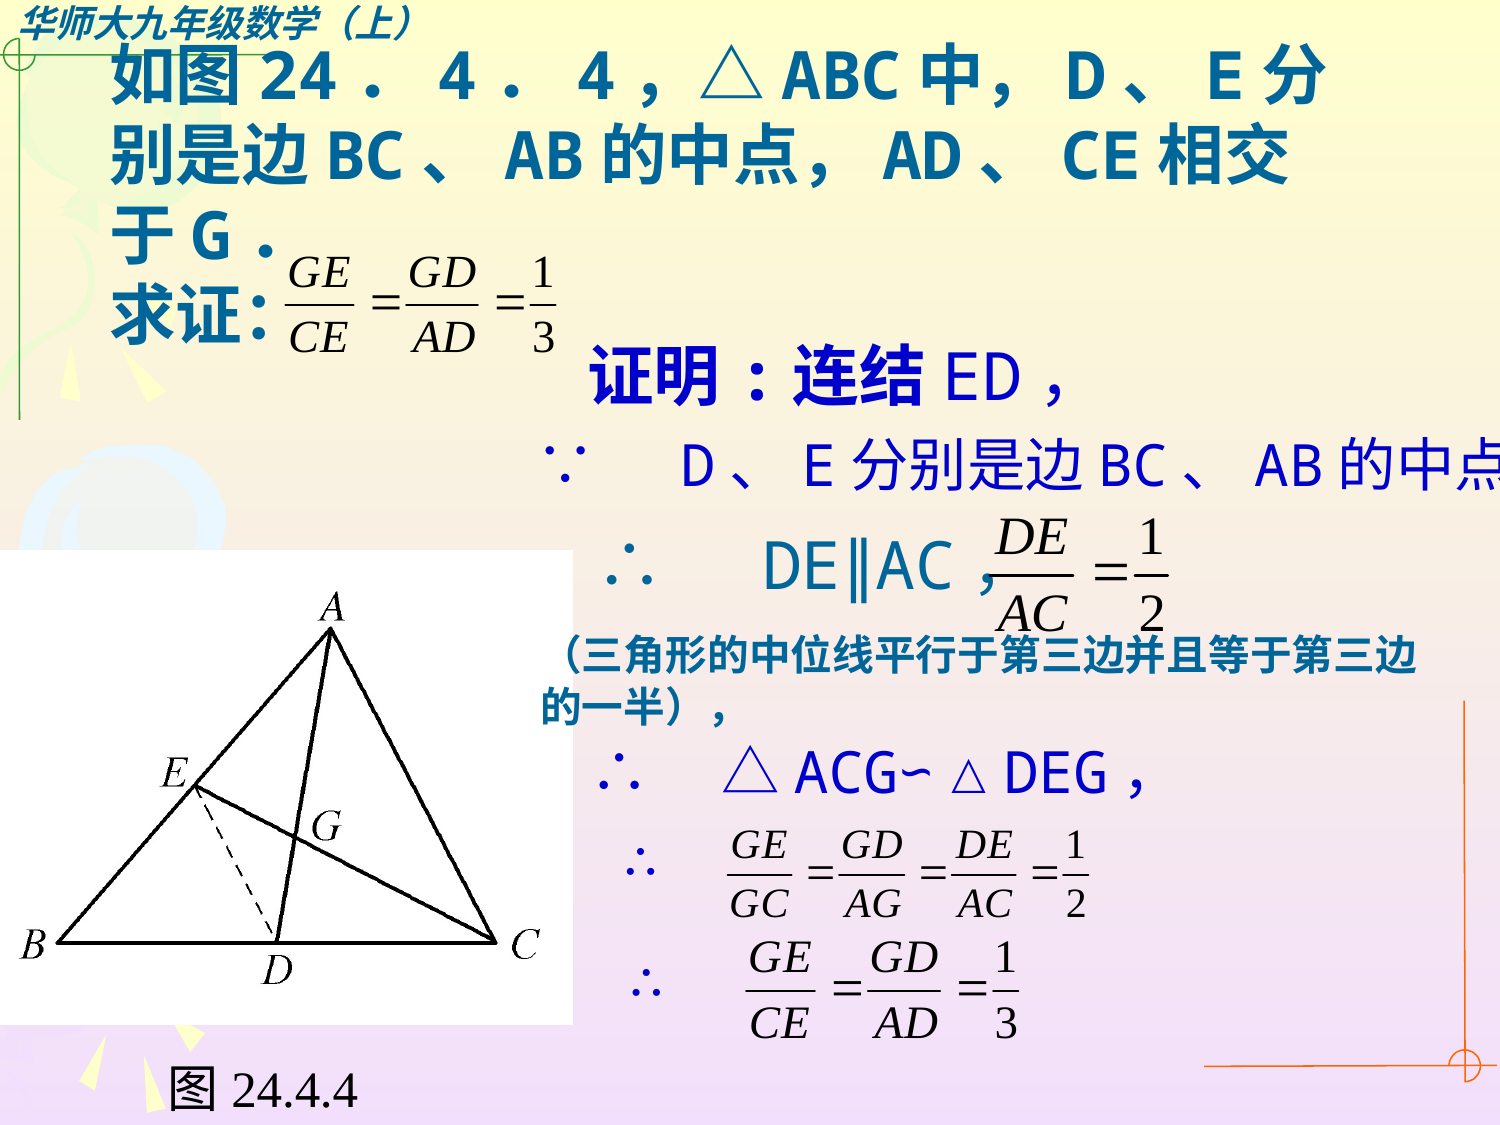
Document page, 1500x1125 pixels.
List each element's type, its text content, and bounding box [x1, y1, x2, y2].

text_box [602, 503, 1182, 643]
text_box ∴ △ACG∽△DEG， [576, 728, 1196, 813]
text_box ∵ D、E分别是边BC、AB的中点， [521, 498, 1500, 506]
text_box ∵ D、E分别是边BC、AB的中点， [521, 421, 1500, 497]
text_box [0, 523, 573, 1125]
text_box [277, 243, 566, 363]
text_box （三角形的中位线平行于第三边并且等于第三边的一半）， [573, 621, 1437, 740]
text_box 证明 :连结ED， [572, 326, 1136, 421]
text_box 如图24．4．4，△ABC中，D、E分别是边BC、AB的中点，AD、CE相交于G． 求证： [94, 25, 1365, 361]
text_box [608, 816, 1099, 927]
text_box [614, 928, 1028, 1049]
